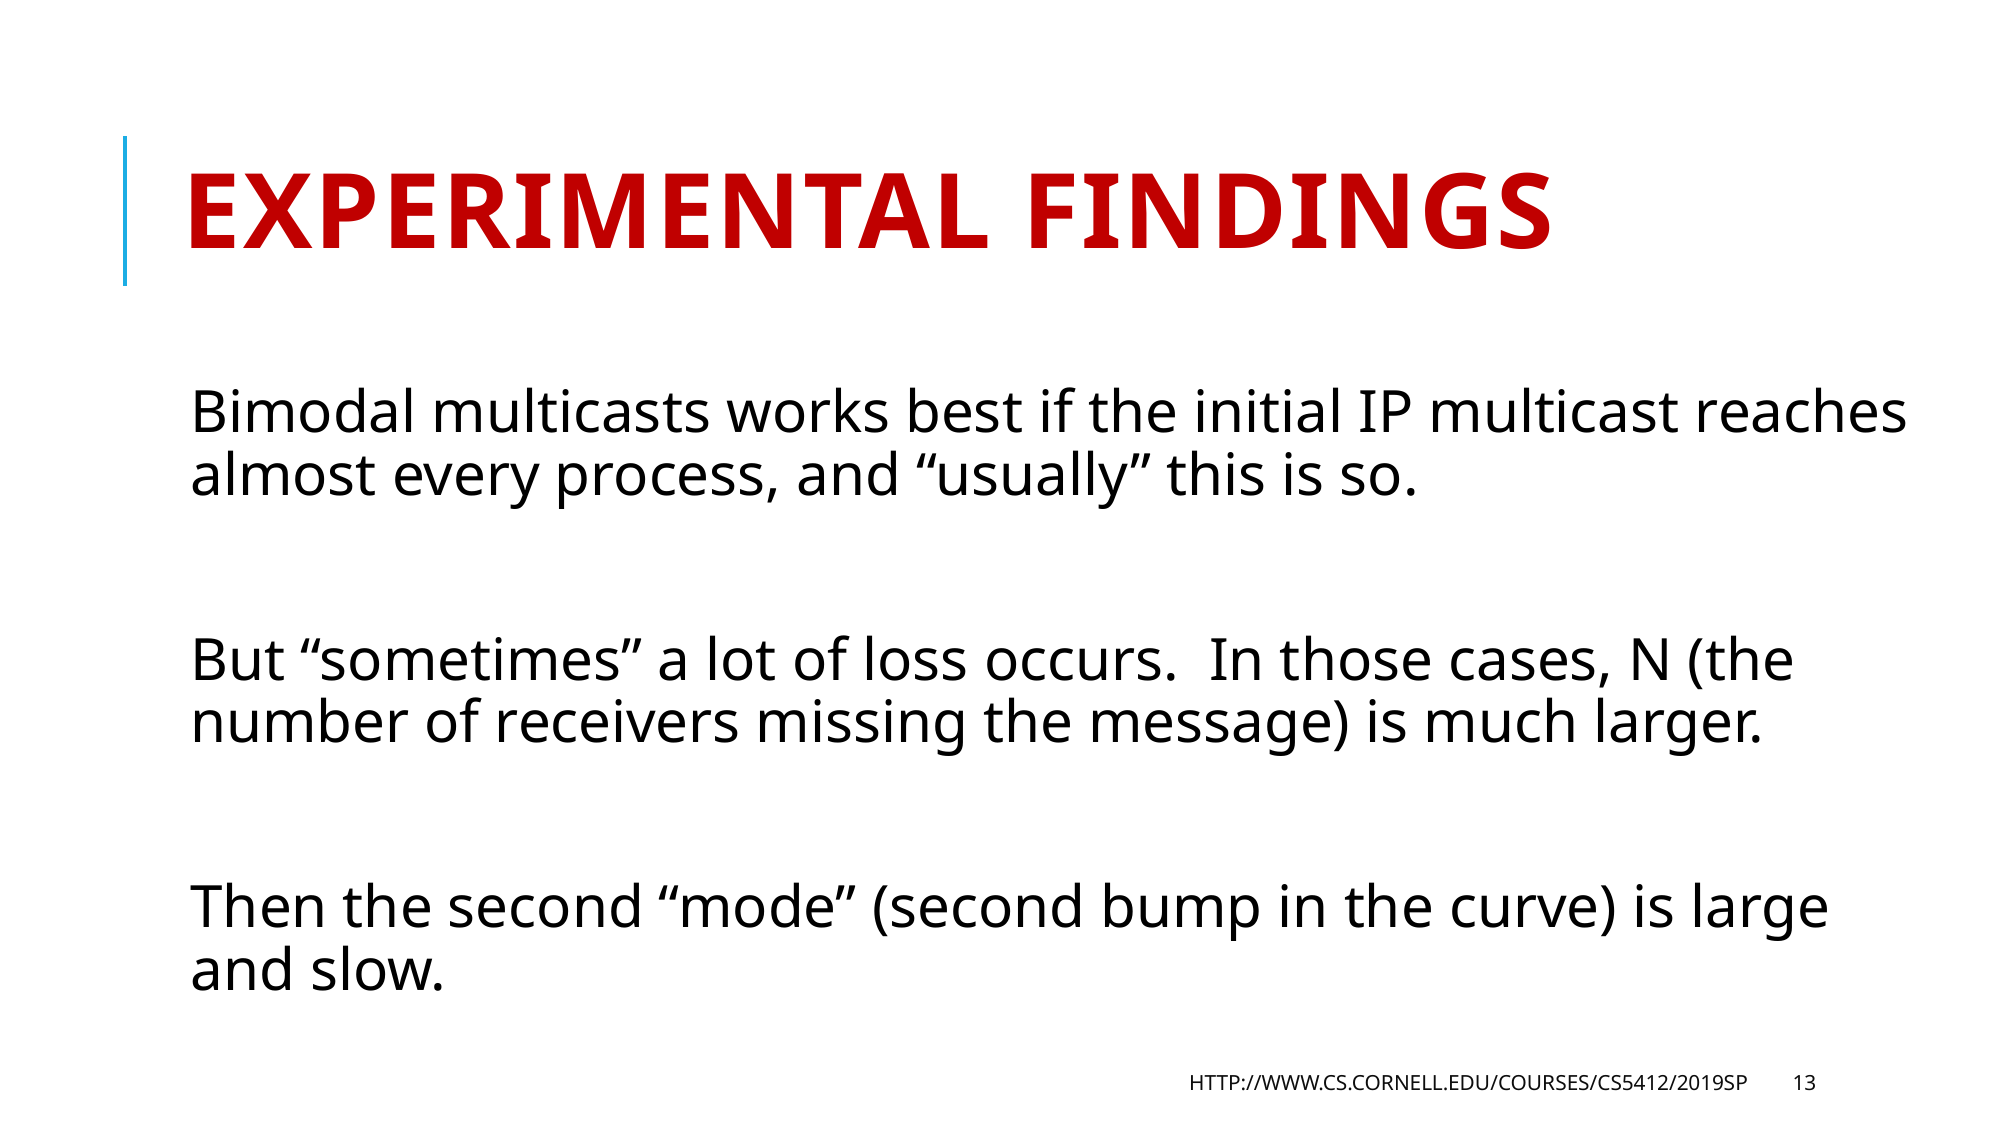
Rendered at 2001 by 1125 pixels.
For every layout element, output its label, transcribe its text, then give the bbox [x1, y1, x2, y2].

slide_number 13 [1777, 1061, 1938, 1107]
list Bimodal multicasts works best if the initial IP multicast reaches almost every process, and “usually” this is so. But “sometimes” a lot of loss occurs. In those cases, N (the number of receivers missing the message) is much larger. Then the second “mode” (second bump in the curve) is large and slow. [168, 375, 1938, 1035]
title Experimental findings [168, 96, 1938, 342]
footer http://www.cs.cornell.edu/courses/cs5412/2019sp [794, 1061, 1763, 1107]
